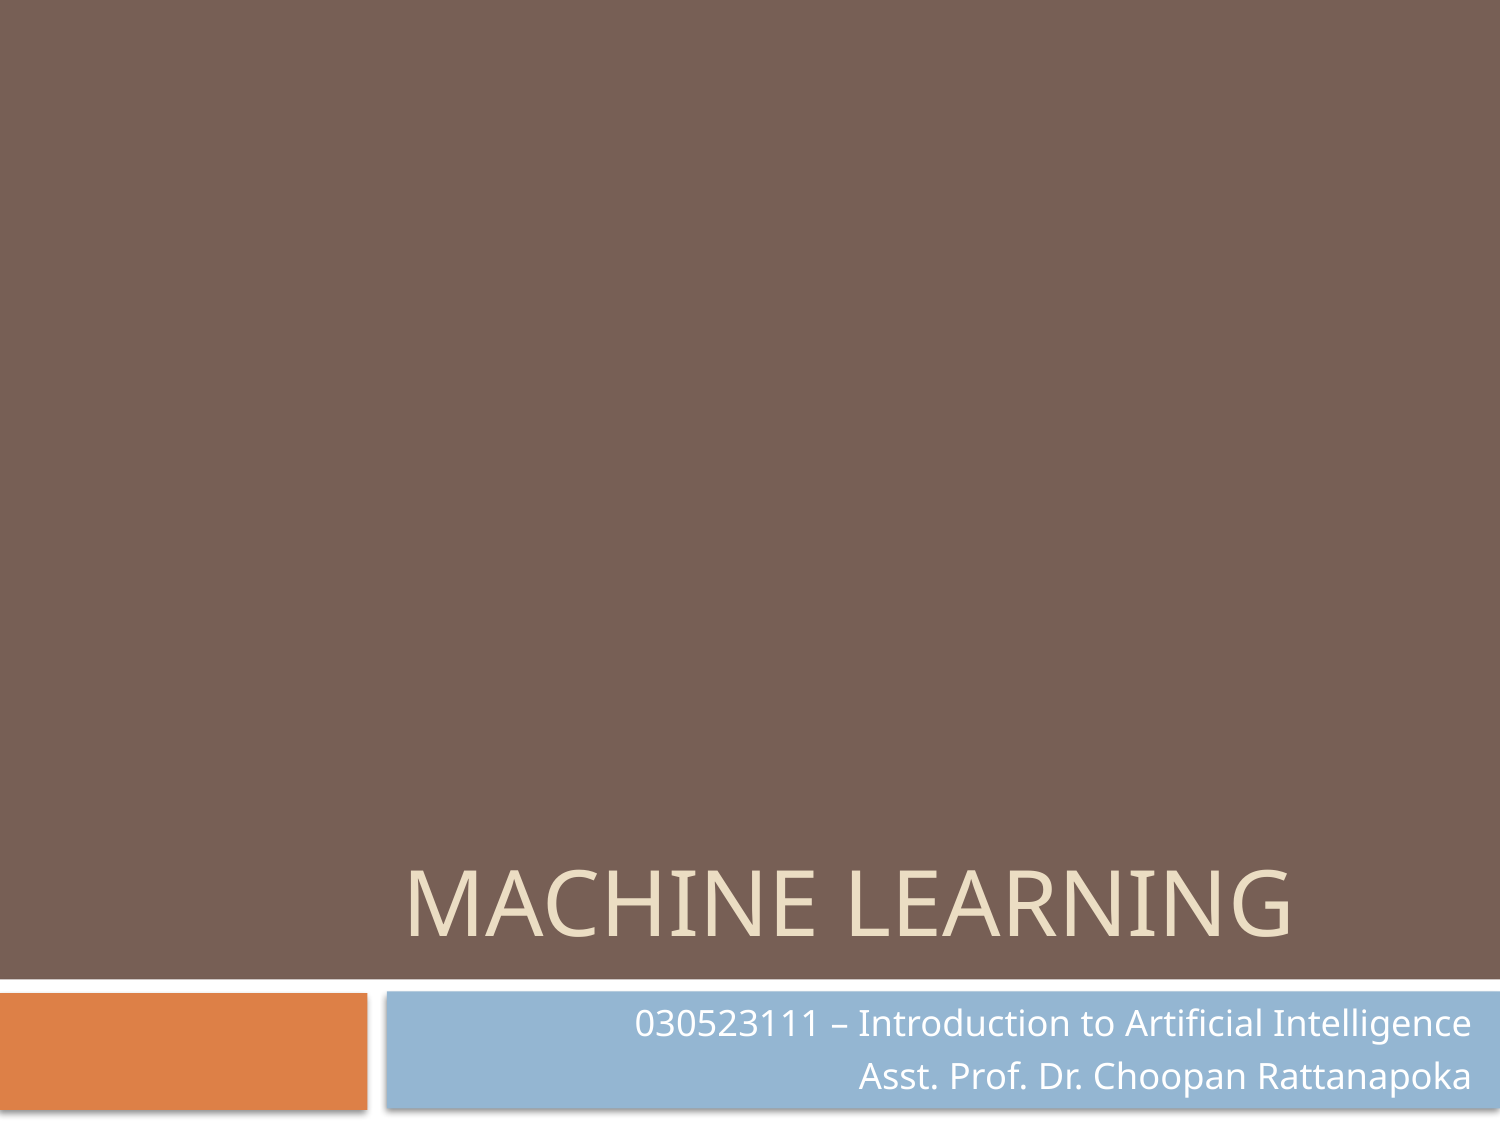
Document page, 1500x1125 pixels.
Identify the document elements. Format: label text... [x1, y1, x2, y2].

title Machine LEARNING [387, 662, 1450, 963]
subtitle 030523111 – Introduction to Artificial Intelligence Asst. Prof. Dr. Choopan Rattanapoka [387, 992, 1488, 1105]
